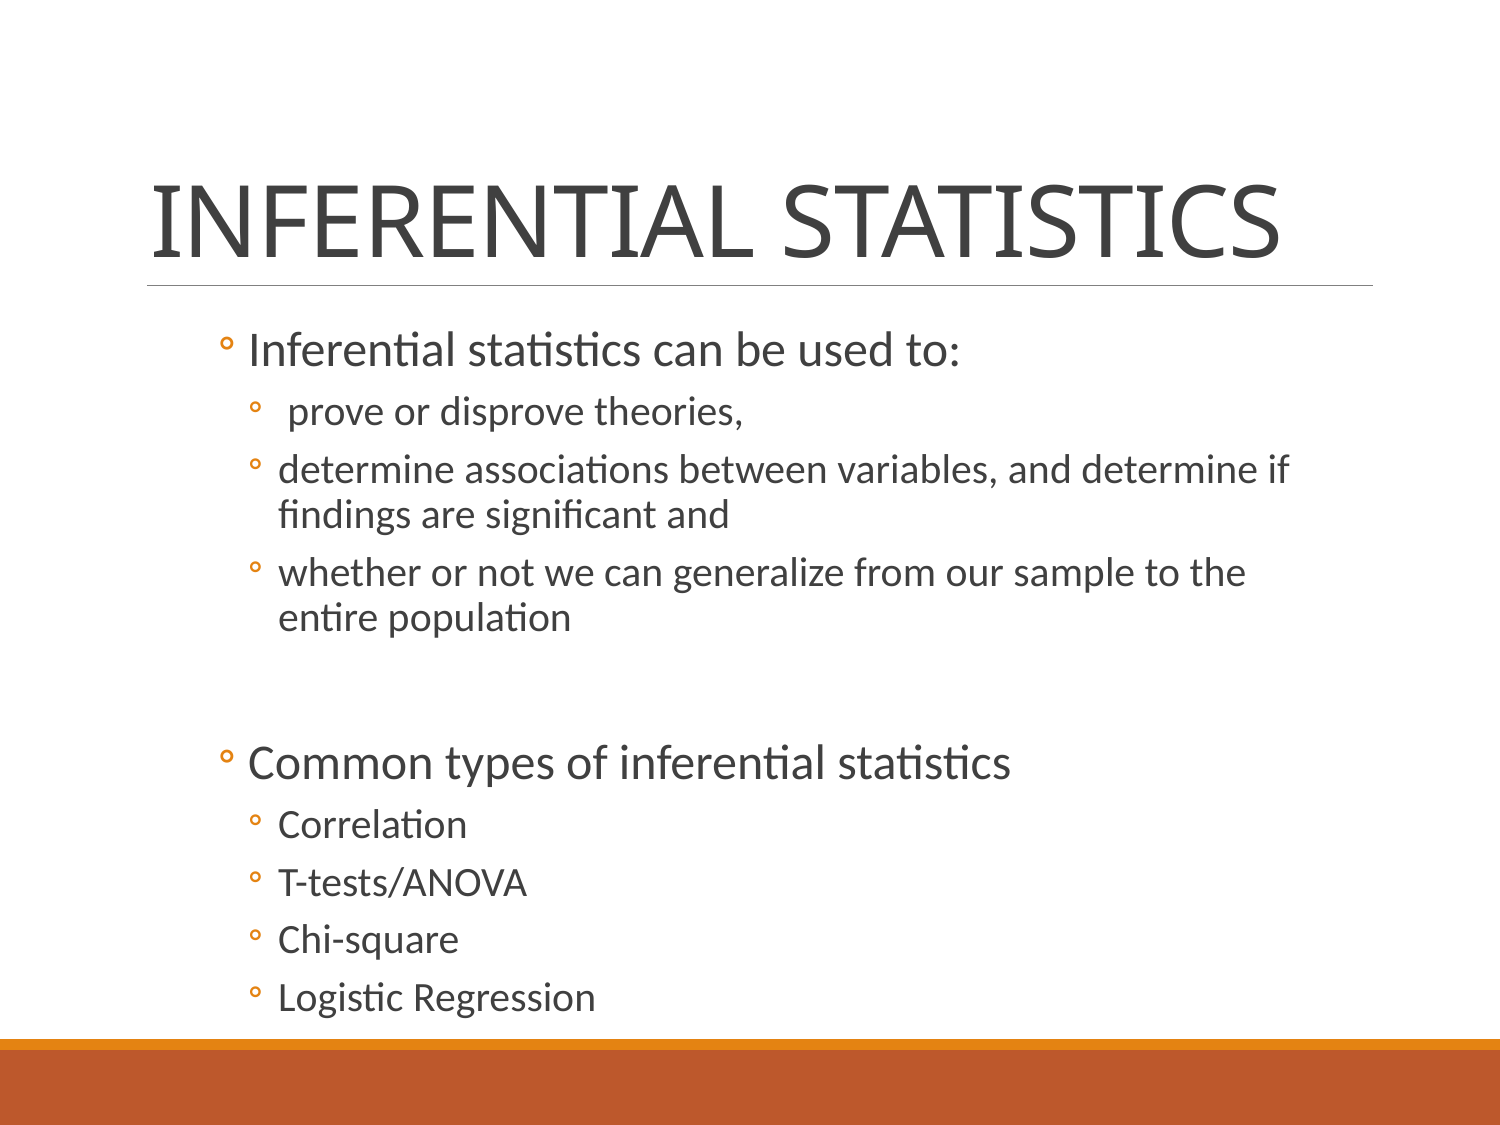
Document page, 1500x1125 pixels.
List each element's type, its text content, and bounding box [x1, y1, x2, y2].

list Inferential statistics can be used to: prove or disprove theories, determine associations between variables, and determine if findings are significant and whether or not we can generalize from our sample to the entire population Common types of inferential statistics Correlation T-tests/ANOVA Chi-square Logistic Regression [185, 315, 1323, 1125]
title INFERENTIAL STATISTICS [135, 47, 1373, 285]
